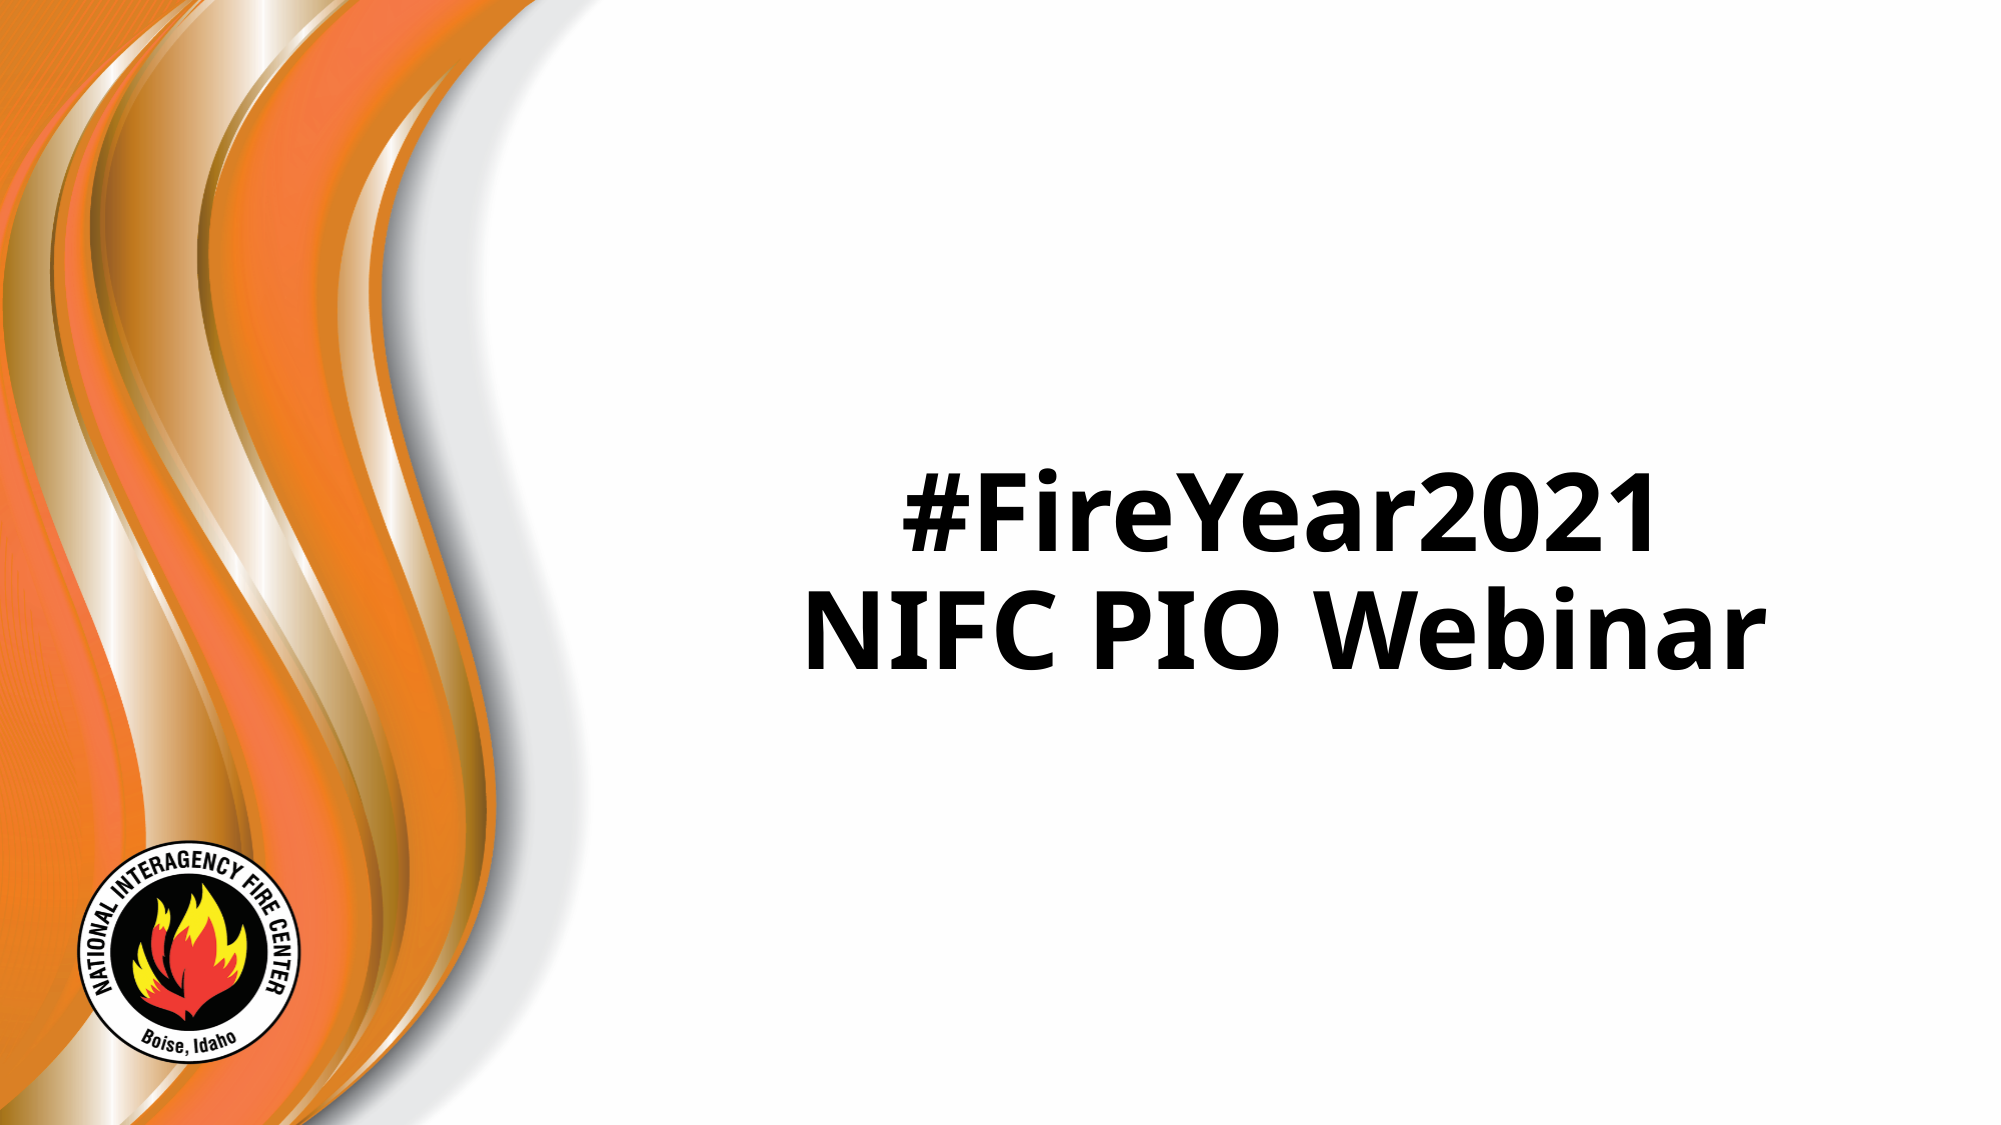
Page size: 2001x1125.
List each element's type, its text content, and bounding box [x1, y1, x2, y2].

picture [0, 0, 2001, 1125]
title #FireYear2021 NIFC PIO Webinar [781, 424, 1788, 701]
